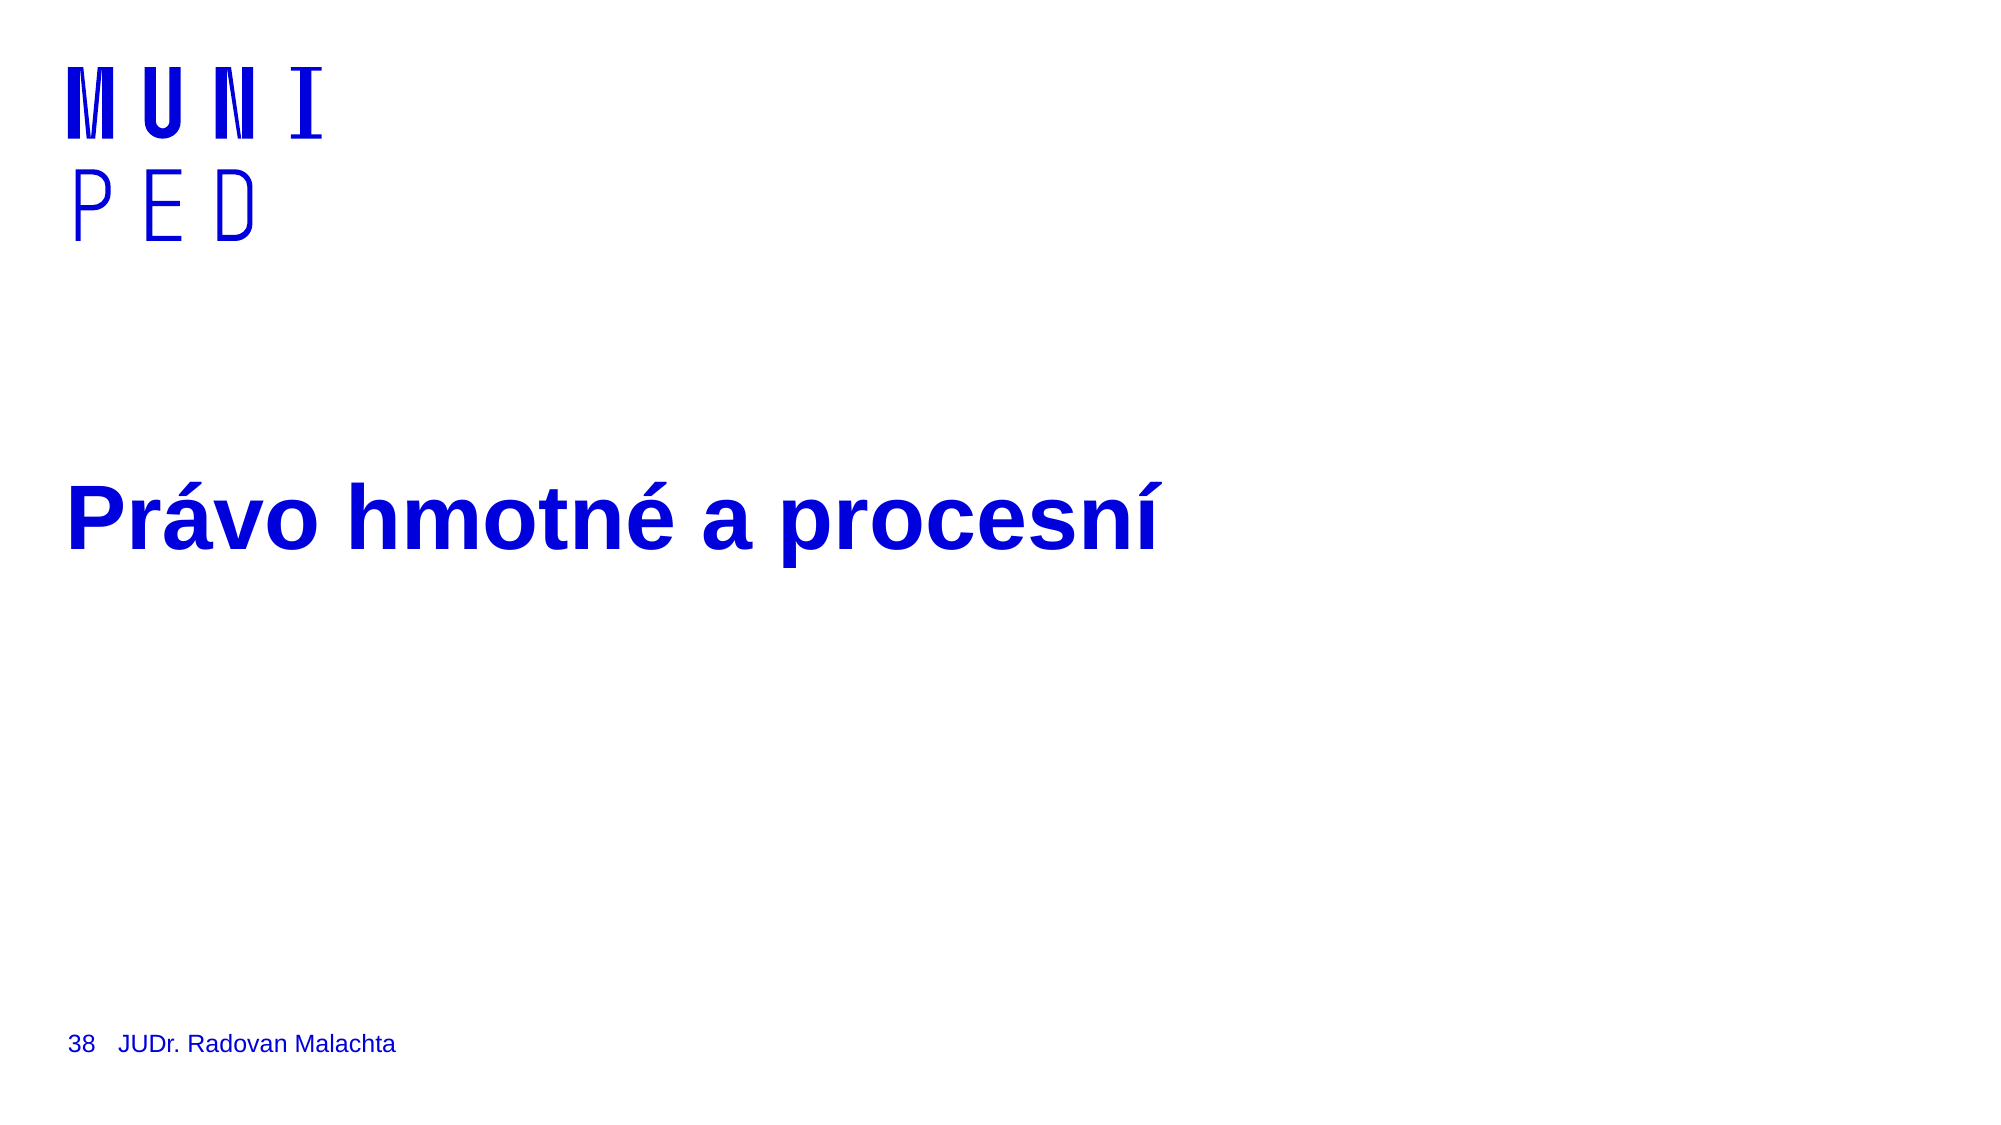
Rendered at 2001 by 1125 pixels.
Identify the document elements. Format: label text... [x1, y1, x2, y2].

footer JUDr. Radovan Malachta [118, 1021, 1418, 1063]
title Právo hmotné a procesní [65, 475, 1930, 668]
slide_number 38 [67, 1021, 110, 1063]
